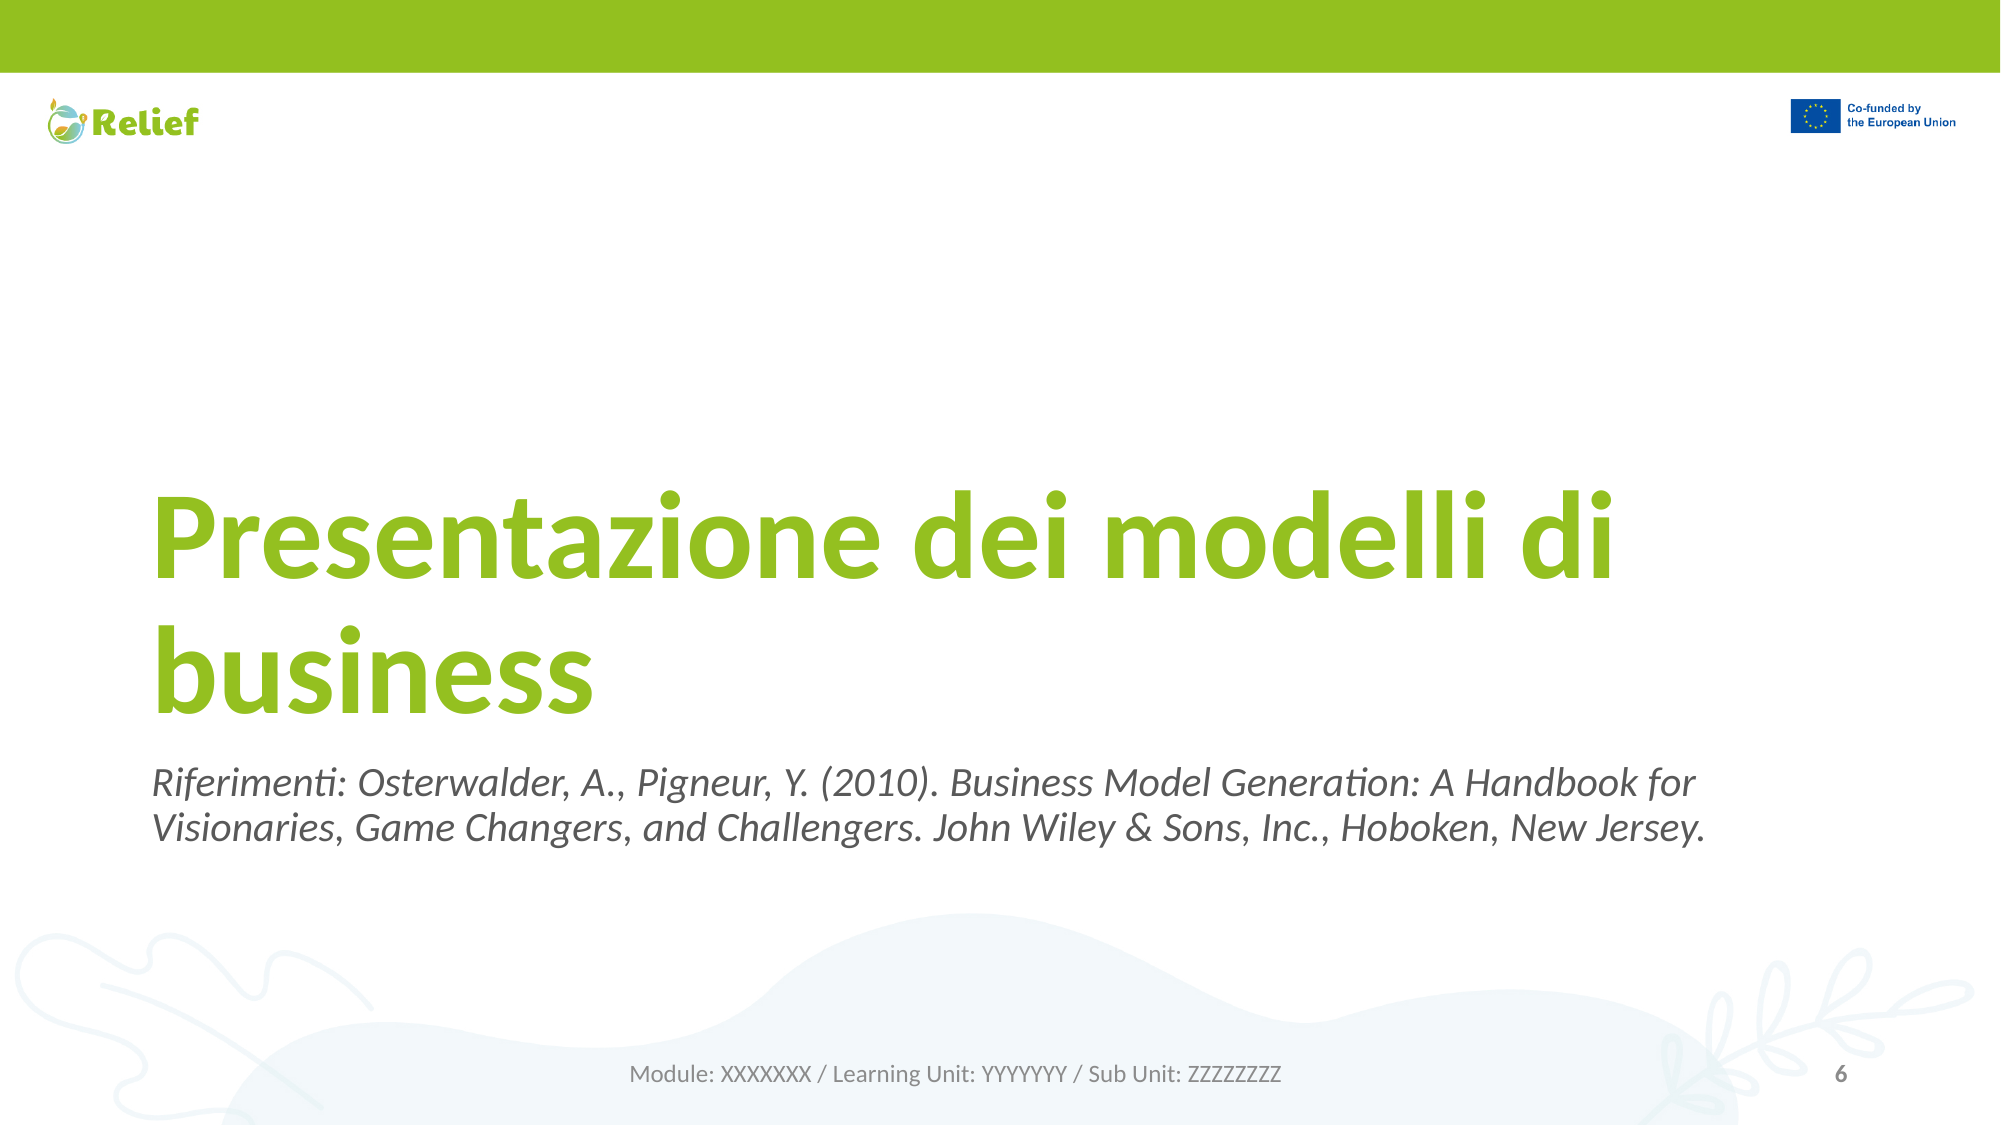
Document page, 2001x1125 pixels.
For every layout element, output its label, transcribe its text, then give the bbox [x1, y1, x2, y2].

list Riferimenti: Osterwalder, A., Pigneur, Y. (2010). Business Model Generation: A Handbook for Visionaries, Game Changers, and Challengers. John Wiley & Sons, Inc., Hoboken, New Jersey. [136, 752, 1862, 999]
title Presentazione dei modelli di business [136, 280, 1862, 749]
footer Module: XXXXXXX / Learning Unit: YYYYYYY / Sub Unit: ZZZZZZZZ [137, 1023, 1775, 1122]
slide_number 6 [1787, 1042, 1863, 1103]
picture [0, 0, 2001, 1125]
